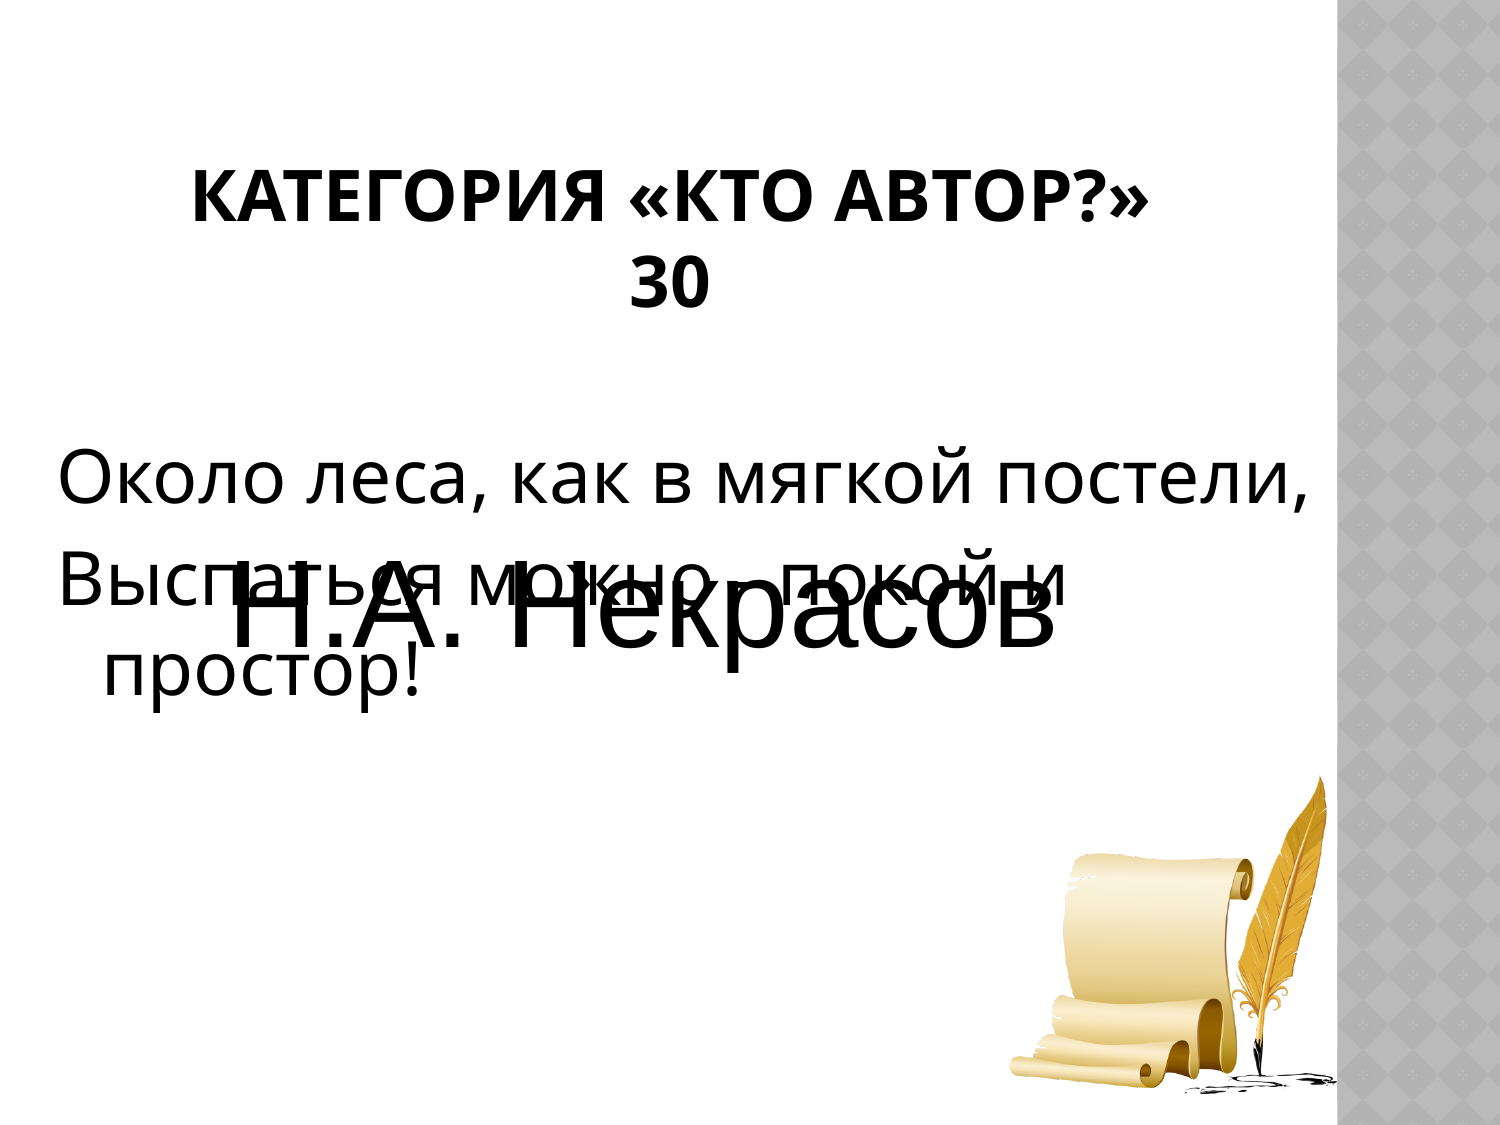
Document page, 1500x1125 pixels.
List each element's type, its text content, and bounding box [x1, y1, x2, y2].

picture [1009, 774, 1337, 1095]
title Категория «кто автор?» 30 [76, 149, 1265, 322]
list Около леса, как в мягкой постели, Выспаться можно - покой и простор! [41, 420, 1365, 1060]
text_box Н.А. Некрасов [206, 515, 1081, 680]
